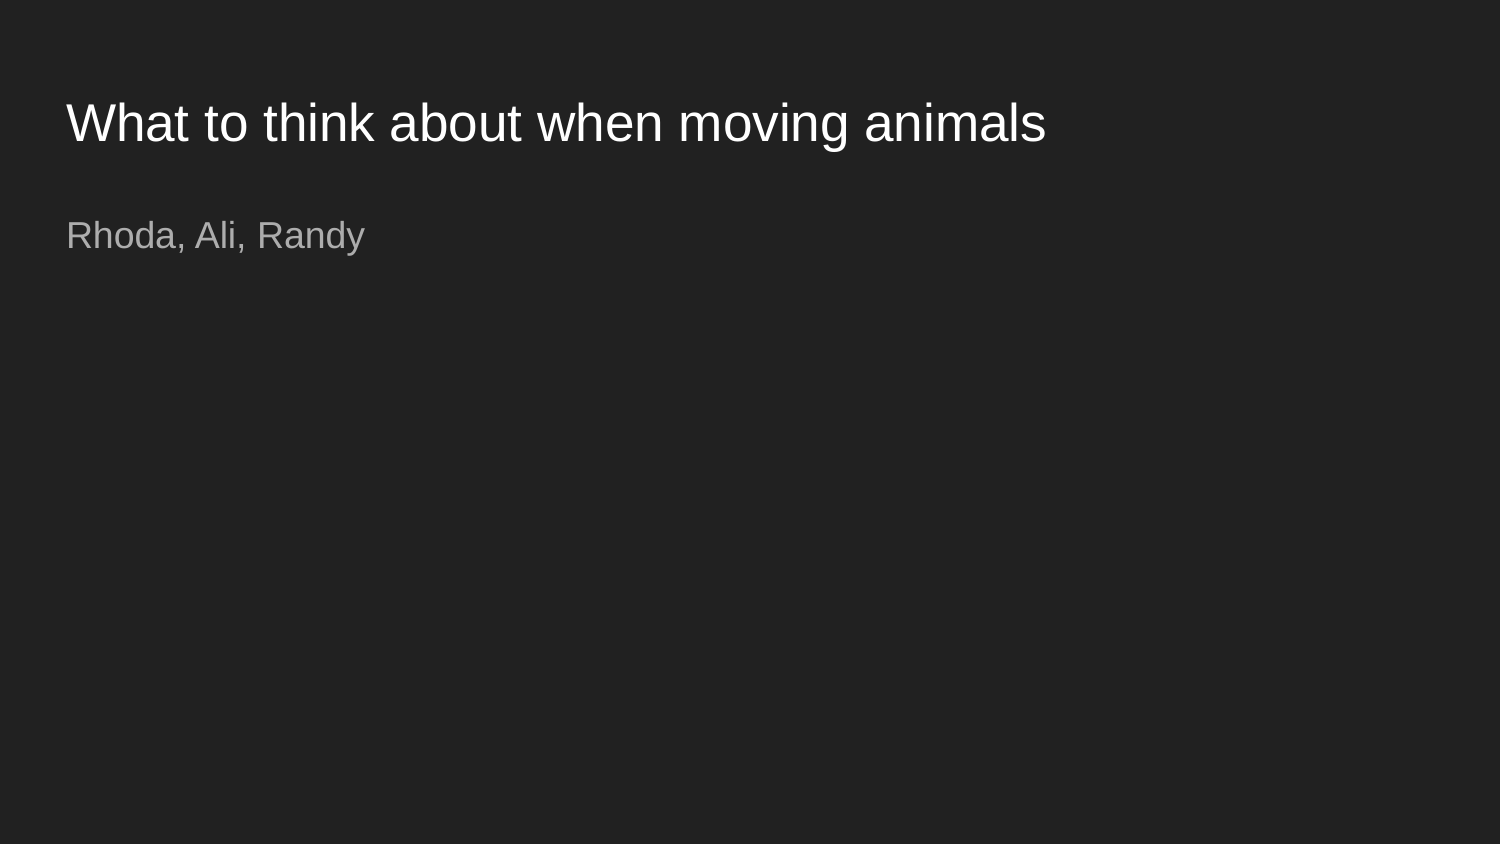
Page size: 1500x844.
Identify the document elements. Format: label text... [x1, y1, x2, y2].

list Rhoda, Ali, Randy [51, 189, 1449, 750]
title What to think about when moving animals [51, 72, 1449, 167]
